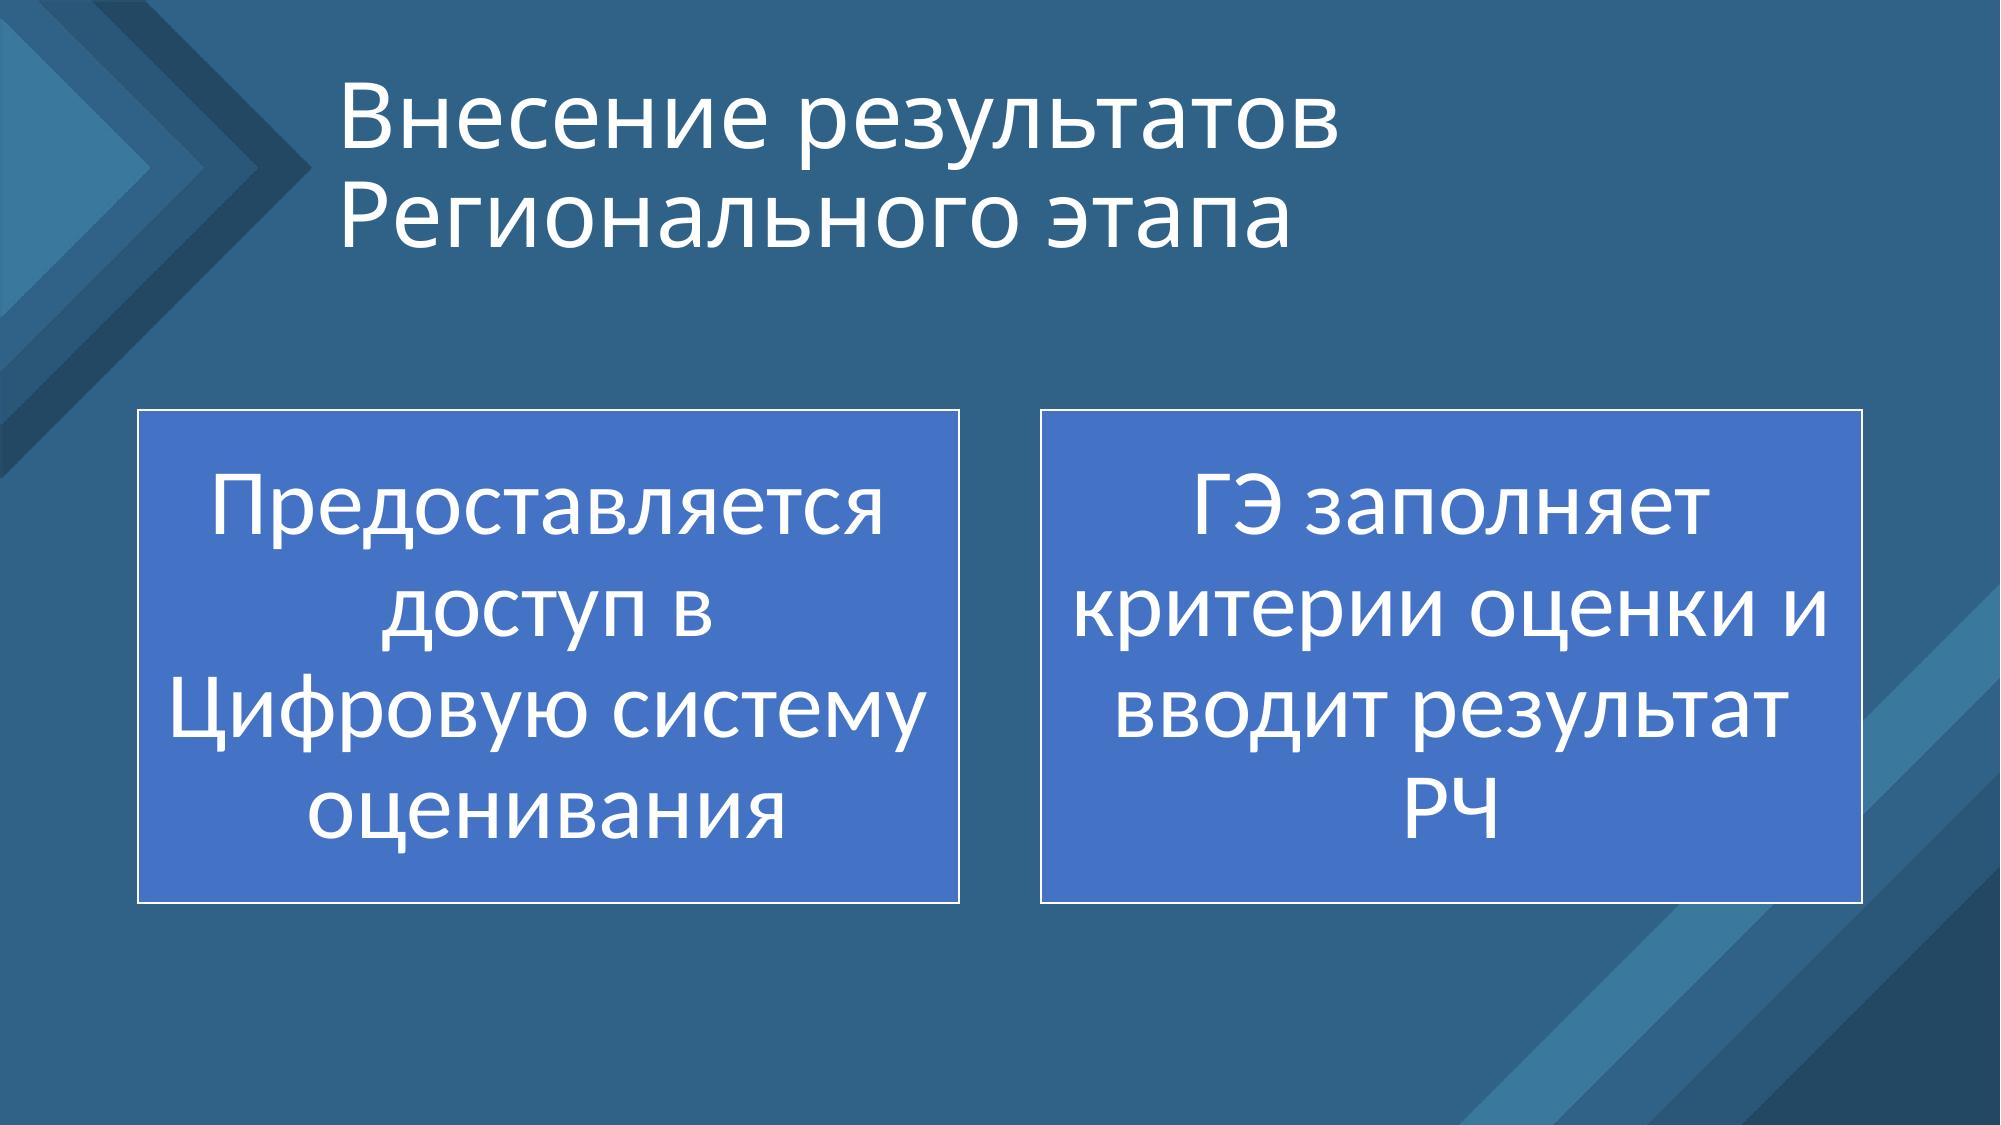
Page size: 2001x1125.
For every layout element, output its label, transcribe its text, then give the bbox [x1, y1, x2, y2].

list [137, 299, 1863, 1014]
title Внесение результатов Регионального этапа [321, 59, 1863, 278]
picture [0, 0, 2000, 1125]
